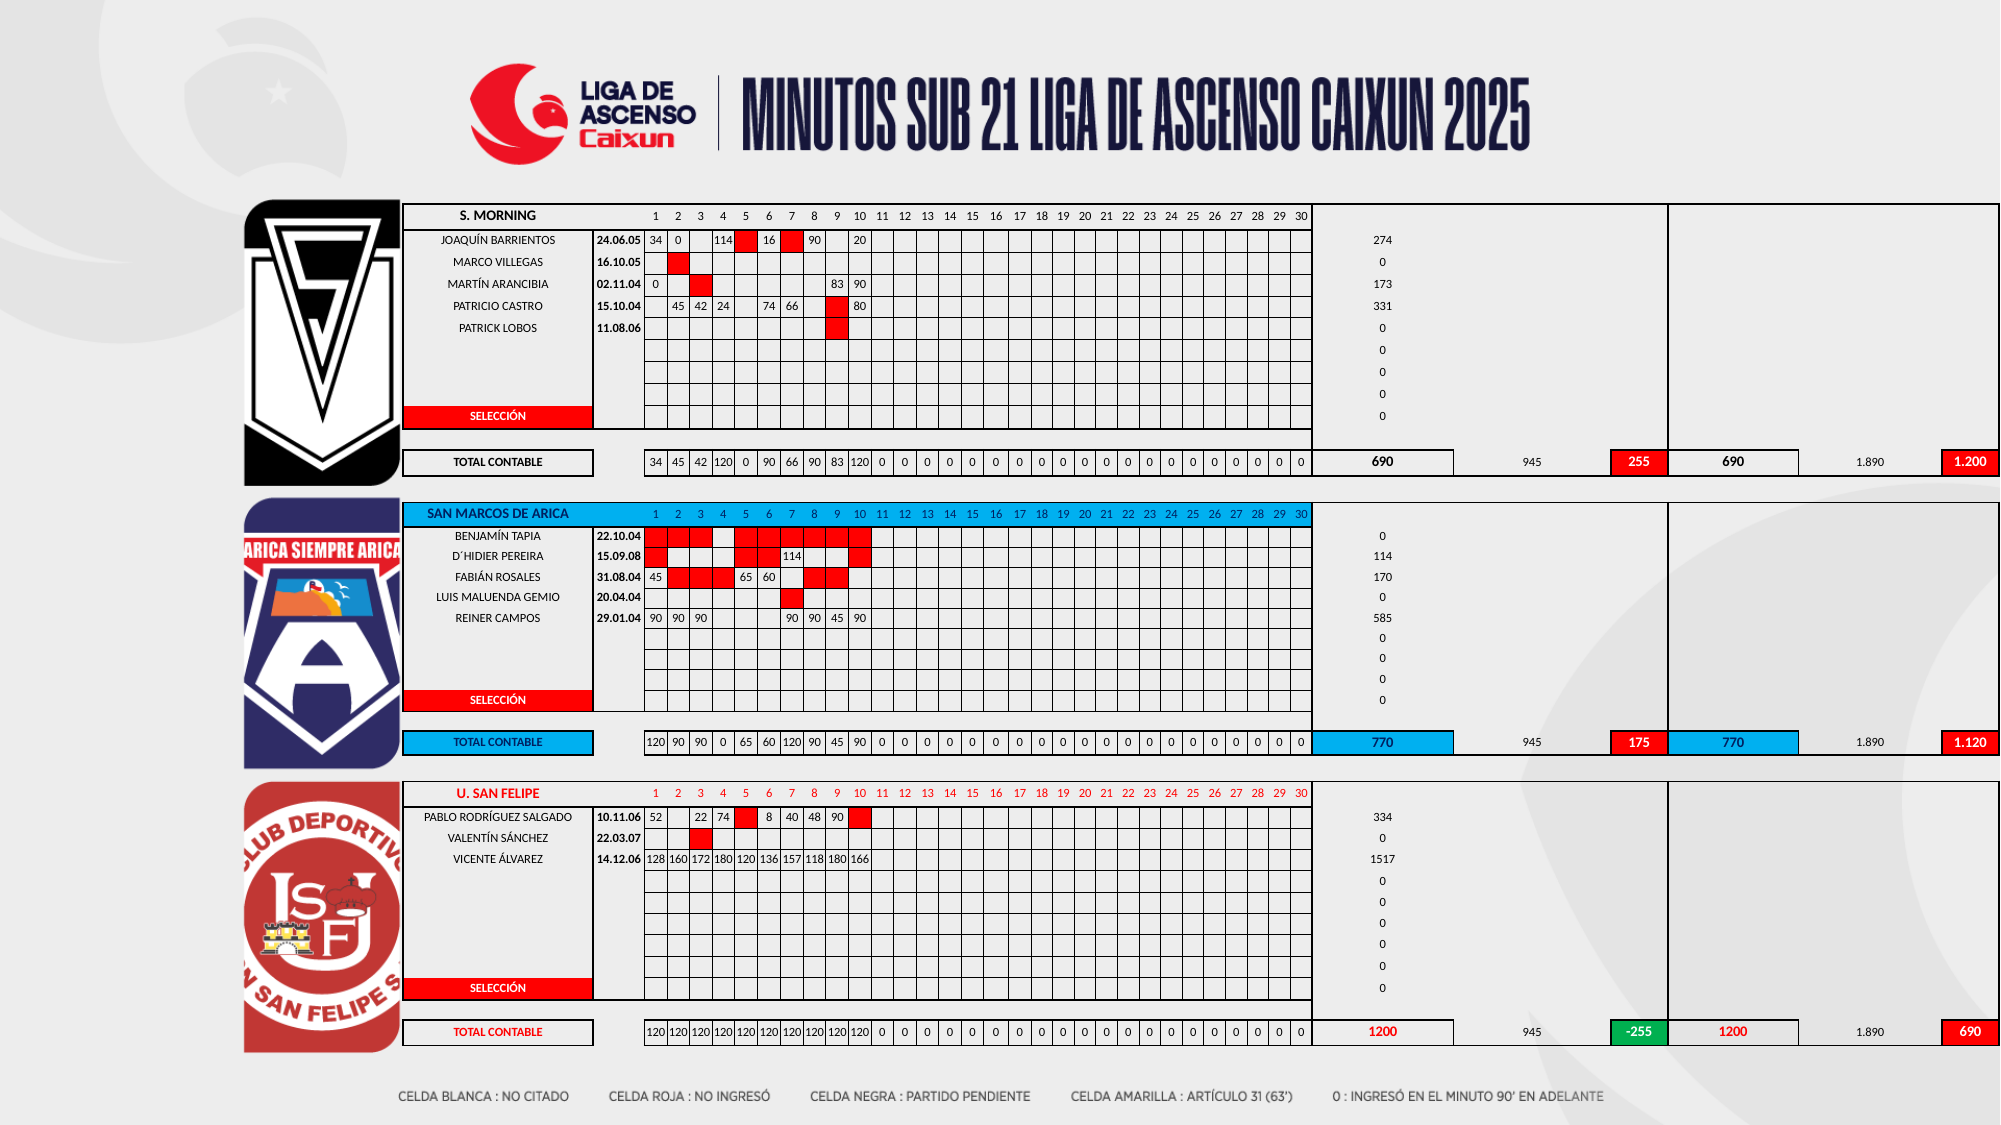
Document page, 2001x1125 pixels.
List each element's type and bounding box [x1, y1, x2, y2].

table_cell [1226, 297, 1247, 317]
table_cell [1096, 829, 1117, 849]
table_cell [826, 231, 848, 252]
table_cell [939, 829, 961, 849]
table_cell [1183, 406, 1203, 428]
table_cell [1009, 935, 1031, 956]
table_cell [1248, 548, 1268, 567]
table_cell [1161, 935, 1182, 956]
table_cell [645, 935, 667, 956]
table_cell [735, 935, 757, 956]
table_cell [804, 871, 825, 892]
table_cell [984, 275, 1008, 296]
table_cell [713, 808, 734, 828]
table_cell [826, 297, 848, 317]
table_cell [1183, 691, 1203, 711]
table_cell [1226, 850, 1247, 870]
table_cell [735, 1021, 757, 1045]
table_cell [758, 629, 780, 649]
table_cell [1009, 914, 1031, 934]
table_cell [1032, 935, 1052, 956]
table_cell [758, 528, 780, 547]
table_cell [1161, 528, 1182, 547]
table_cell [917, 340, 938, 361]
table_cell [1009, 528, 1031, 547]
table_cell [1075, 670, 1095, 690]
table_cell [939, 629, 961, 649]
table_cell [1248, 609, 1268, 628]
table_cell [984, 850, 1008, 870]
table_cell [1053, 732, 1074, 754]
table_cell [1226, 978, 1247, 999]
table_cell [1183, 253, 1203, 274]
table_cell [713, 609, 734, 628]
table_cell [962, 808, 983, 828]
table_cell [962, 691, 983, 711]
table_cell [962, 670, 983, 690]
table_cell [872, 275, 893, 296]
table_cell [1269, 670, 1290, 690]
table_cell [690, 935, 712, 956]
table_cell [872, 297, 893, 317]
table_cell [1161, 957, 1182, 977]
table_cell [713, 231, 734, 252]
table_cell [713, 275, 734, 296]
table_cell [1118, 589, 1139, 608]
table_cell [1032, 362, 1052, 383]
table_cell [1053, 914, 1074, 934]
table_cell [984, 670, 1008, 690]
table_cell [1226, 451, 1247, 475]
table_cell [758, 829, 780, 849]
table_cell [962, 650, 983, 669]
table_cell [1009, 362, 1031, 383]
table_cell [917, 691, 938, 711]
table_cell [758, 318, 780, 339]
table_cell [1053, 893, 1074, 913]
table_cell [1032, 732, 1052, 754]
table_cell [894, 957, 916, 977]
table_cell [1204, 629, 1225, 649]
table_cell [690, 871, 712, 892]
table_cell [1009, 732, 1031, 754]
table_cell [1248, 297, 1268, 317]
table_cell [962, 548, 983, 567]
table_cell [1183, 297, 1203, 317]
table_cell [1118, 935, 1139, 956]
table_cell [826, 609, 848, 628]
table_cell [1204, 691, 1225, 711]
table_cell [758, 732, 780, 754]
table_cell [594, 528, 644, 711]
table_cell [1226, 406, 1247, 428]
table_cell [1032, 850, 1052, 870]
table_cell [826, 914, 848, 934]
table_cell [645, 850, 667, 870]
table_cell [1140, 609, 1160, 628]
table_cell [872, 978, 893, 999]
table_cell [1204, 231, 1225, 252]
table_cell [849, 318, 871, 339]
table_cell [758, 650, 780, 669]
table_cell [872, 568, 893, 588]
table_cell [1140, 850, 1160, 870]
table_cell [758, 253, 780, 274]
table_cell [1140, 318, 1160, 339]
table_cell [1269, 629, 1290, 649]
table_cell [1096, 670, 1117, 690]
table_cell [849, 808, 871, 828]
table_cell [645, 732, 667, 754]
table_cell [917, 893, 938, 913]
table_cell [849, 871, 871, 892]
table_cell [1140, 384, 1160, 405]
table_cell [1161, 650, 1182, 669]
table_cell [1140, 871, 1160, 892]
table_cell [713, 829, 734, 849]
table_cell [1075, 568, 1095, 588]
table_cell [872, 340, 893, 361]
table_cell [1032, 406, 1052, 428]
table_cell [1161, 691, 1182, 711]
table_cell [804, 362, 825, 383]
table_cell [1204, 568, 1225, 588]
table_cell [758, 548, 780, 567]
table_cell [645, 589, 667, 608]
table_cell [1943, 1021, 1998, 1045]
table_cell [1053, 297, 1074, 317]
table_cell [645, 548, 667, 567]
table_cell [939, 297, 961, 317]
table_cell [713, 914, 734, 934]
table_cell [894, 528, 916, 547]
table_cell [735, 808, 757, 828]
table_cell [1248, 231, 1268, 252]
table_cell [1140, 340, 1160, 361]
table_cell [645, 829, 667, 849]
table_cell [872, 629, 893, 649]
table_cell [713, 548, 734, 567]
table_cell [1096, 275, 1117, 296]
table_cell [1053, 253, 1074, 274]
table_cell [713, 957, 734, 977]
table_cell [849, 568, 871, 588]
table_cell [690, 609, 712, 628]
table_cell [984, 384, 1008, 405]
table_cell [1009, 829, 1031, 849]
table_cell [894, 732, 916, 754]
table_cell [962, 406, 983, 428]
table_cell [826, 829, 848, 849]
table_cell [1204, 528, 1225, 547]
table_header [404, 503, 1311, 526]
table_cell [1183, 670, 1203, 690]
table_cell [1161, 609, 1182, 628]
table_cell [404, 451, 592, 475]
table_cell [849, 1021, 871, 1045]
table_cell [917, 528, 938, 547]
table_cell [939, 957, 961, 977]
table_cell [917, 629, 938, 649]
table_cell [1009, 871, 1031, 892]
table_cell [849, 691, 871, 711]
table_cell [872, 1021, 893, 1045]
table_cell [1009, 406, 1031, 428]
table_cell [1291, 629, 1311, 649]
table_cell [962, 568, 983, 588]
table_cell [1161, 914, 1182, 934]
table_cell [917, 568, 938, 588]
table_cell [849, 732, 871, 754]
table_cell [1269, 406, 1290, 428]
table_cell [758, 670, 780, 690]
table_cell [735, 650, 757, 669]
table_cell [735, 871, 757, 892]
table_cell [1291, 650, 1311, 669]
table_cell [826, 978, 848, 999]
table_cell [690, 629, 712, 649]
table_cell [1291, 528, 1311, 547]
table_cell [917, 406, 938, 428]
table_cell [690, 1021, 712, 1045]
table_cell [872, 732, 893, 754]
table_cell [984, 406, 1008, 428]
table_cell [939, 893, 961, 913]
table_cell [1053, 231, 1074, 252]
table_cell [1204, 670, 1225, 690]
table_cell [1009, 609, 1031, 628]
table_cell [1053, 871, 1074, 892]
table_cell [1053, 850, 1074, 870]
table_cell [735, 850, 757, 870]
table_cell [1291, 548, 1311, 567]
table_cell [984, 957, 1008, 977]
table_cell [917, 384, 938, 405]
table_cell [1075, 589, 1095, 608]
table_cell [984, 871, 1008, 892]
table_cell [1118, 568, 1139, 588]
table_cell [894, 871, 916, 892]
table_cell [1032, 609, 1052, 628]
table_cell [645, 650, 667, 669]
table_cell [781, 914, 803, 934]
table_cell [758, 340, 780, 361]
table_cell [826, 275, 848, 296]
table_cell [849, 935, 871, 956]
table_cell [894, 548, 916, 567]
table_header [1313, 503, 1667, 527]
table_cell [735, 589, 757, 608]
table_cell [1269, 318, 1290, 339]
table_cell [939, 1021, 961, 1045]
table_cell [1118, 297, 1139, 317]
table_cell [713, 850, 734, 870]
table_cell [984, 318, 1008, 339]
table_cell [735, 451, 757, 475]
table_cell [1096, 850, 1117, 870]
table_cell [1269, 568, 1290, 588]
table_cell [690, 406, 712, 428]
table_cell [826, 691, 848, 711]
table_cell [1096, 340, 1117, 361]
table_cell [1053, 1021, 1074, 1045]
table_cell [1140, 629, 1160, 649]
table_cell [645, 1021, 667, 1045]
table_cell [1183, 978, 1203, 999]
table_cell [962, 451, 983, 475]
table_cell [826, 253, 848, 274]
table_cell [1140, 732, 1160, 754]
table_cell [1009, 1021, 1031, 1045]
table_cell [1140, 650, 1160, 669]
table_cell [984, 629, 1008, 649]
table_cell [1269, 650, 1290, 669]
table_cell [758, 589, 780, 608]
table_cell [1118, 451, 1139, 475]
table_cell [984, 548, 1008, 567]
table_cell [894, 978, 916, 999]
table_cell [645, 406, 667, 428]
table_cell [1053, 935, 1074, 956]
table_cell [781, 871, 803, 892]
table_cell [1140, 253, 1160, 274]
table_cell [713, 732, 734, 754]
table_cell [1118, 548, 1139, 567]
table_cell [939, 318, 961, 339]
table_cell [713, 650, 734, 669]
table_cell [735, 978, 757, 999]
table_cell [894, 850, 916, 870]
table_cell [894, 893, 916, 913]
table_cell [668, 732, 689, 754]
table_cell [690, 568, 712, 588]
table_cell [1291, 732, 1311, 754]
table_cell [781, 808, 803, 828]
table_cell [1053, 362, 1074, 383]
table_cell [872, 914, 893, 934]
table_cell [804, 340, 825, 361]
table_cell [1118, 362, 1139, 383]
table_cell [894, 275, 916, 296]
table_cell [826, 850, 848, 870]
table_cell [1096, 589, 1117, 608]
table_cell [1161, 318, 1182, 339]
table_cell [849, 340, 871, 361]
table_cell [1183, 528, 1203, 547]
table_cell [826, 318, 848, 339]
table_cell [1140, 451, 1160, 475]
table_cell [1140, 231, 1160, 252]
table_cell [1161, 231, 1182, 252]
table_cell [939, 871, 961, 892]
table_cell [804, 850, 825, 870]
table_cell [1204, 609, 1225, 628]
table_cell [690, 318, 712, 339]
table_cell [690, 829, 712, 849]
table_cell [1269, 340, 1290, 361]
table_cell [781, 978, 803, 999]
table_cell [962, 275, 983, 296]
table_cell [1161, 670, 1182, 690]
table_cell [984, 231, 1008, 252]
table_cell [1226, 340, 1247, 361]
table_cell [826, 451, 848, 475]
table_cell [758, 850, 780, 870]
table_cell [668, 231, 689, 252]
table_cell [1269, 548, 1290, 567]
table_cell [690, 231, 712, 252]
table_cell [1204, 384, 1225, 405]
table_cell [1204, 732, 1225, 754]
table_cell [872, 406, 893, 428]
table_cell [1204, 914, 1225, 934]
table_cell [668, 253, 689, 274]
table_cell [1009, 650, 1031, 669]
table_cell [1291, 871, 1311, 892]
table_cell [1269, 691, 1290, 711]
table_cell [872, 362, 893, 383]
table_cell [804, 318, 825, 339]
table_cell [1032, 451, 1052, 475]
table_cell [1269, 231, 1290, 252]
table_cell [781, 275, 803, 296]
table_cell [1032, 978, 1052, 999]
table_cell [1096, 650, 1117, 669]
table_cell [758, 231, 780, 252]
table_cell [804, 297, 825, 317]
table_cell [1248, 732, 1268, 754]
table_cell [1248, 650, 1268, 669]
table_cell [1118, 914, 1139, 934]
table_cell [939, 275, 961, 296]
table_cell [826, 935, 848, 956]
table_cell [1204, 275, 1225, 296]
table_cell [1204, 406, 1225, 428]
table_cell [1291, 978, 1311, 999]
table_cell [1053, 451, 1074, 475]
table_cell [1248, 318, 1268, 339]
picture [0, 0, 2001, 1125]
table_cell [826, 384, 848, 405]
table_cell [645, 691, 667, 711]
table_cell [668, 318, 689, 339]
table_cell [781, 318, 803, 339]
table_cell [1075, 406, 1095, 428]
table_cell [1032, 957, 1052, 977]
table_cell [1075, 935, 1095, 956]
table_cell [826, 548, 848, 567]
table_cell [962, 589, 983, 608]
table_cell [1032, 528, 1052, 547]
table_cell [645, 528, 667, 547]
table_cell [894, 318, 916, 339]
table_cell [984, 362, 1008, 383]
table_cell [781, 1021, 803, 1045]
table_cell [1291, 914, 1311, 934]
table_cell [758, 808, 780, 828]
table_cell [1269, 1021, 1290, 1045]
table_cell [849, 275, 871, 296]
table_cell [826, 732, 848, 754]
table_cell [403, 1001, 1311, 1046]
table_cell [781, 829, 803, 849]
table_cell [1009, 691, 1031, 711]
table_cell [781, 406, 803, 428]
table_cell [1118, 275, 1139, 296]
table_cell [1291, 231, 1311, 252]
table_cell [781, 732, 803, 754]
table_cell [1183, 935, 1203, 956]
table_cell [1291, 275, 1311, 296]
table_cell [804, 650, 825, 669]
table_cell [826, 568, 848, 588]
table_cell [917, 957, 938, 977]
table_cell [1096, 528, 1117, 547]
table_cell [1118, 406, 1139, 428]
table_cell [1248, 589, 1268, 608]
table_cell [404, 808, 592, 999]
table_cell [403, 712, 1311, 755]
table_cell [1313, 527, 1667, 754]
table_cell [1226, 629, 1247, 649]
table_cell [1140, 935, 1160, 956]
table_cell [668, 275, 689, 296]
table_cell [1053, 318, 1074, 339]
table_cell [713, 297, 734, 317]
table_cell [826, 589, 848, 608]
table_cell [1075, 914, 1095, 934]
table_cell [1161, 808, 1182, 828]
table_cell [849, 629, 871, 649]
table_cell [781, 340, 803, 361]
table_cell [713, 568, 734, 588]
table_cell [872, 691, 893, 711]
table_cell [1183, 318, 1203, 339]
table_cell [735, 253, 757, 274]
table_cell [917, 253, 938, 274]
table_cell [1009, 451, 1031, 475]
table_header [1313, 782, 1667, 807]
table_cell [849, 650, 871, 669]
table_cell [1161, 829, 1182, 849]
table_cell [1291, 362, 1311, 383]
table_cell [1291, 850, 1311, 870]
table_cell [735, 568, 757, 588]
table_cell [690, 914, 712, 934]
table_cell [849, 253, 871, 274]
table_cell [1612, 451, 1667, 475]
table_cell [826, 340, 848, 361]
table_cell [668, 297, 689, 317]
table_cell [690, 451, 712, 475]
table_cell [735, 732, 757, 754]
table_cell [1248, 629, 1268, 649]
table_cell [826, 957, 848, 977]
table_cell [1248, 568, 1268, 588]
table_cell [668, 829, 689, 849]
table_cell [645, 362, 667, 383]
table_cell [1053, 829, 1074, 849]
table_cell [1009, 275, 1031, 296]
table_cell [1096, 871, 1117, 892]
table_cell [1140, 691, 1160, 711]
table_cell [1291, 670, 1311, 690]
table_cell [1140, 893, 1160, 913]
table_cell [872, 808, 893, 828]
table_cell [1669, 732, 1798, 754]
table_cell [1053, 629, 1074, 649]
table_cell [1612, 1021, 1667, 1045]
table_cell [1032, 231, 1052, 252]
table_cell [1313, 732, 1453, 754]
table_cell [1226, 829, 1247, 849]
table_cell [1032, 808, 1052, 828]
table_cell [1118, 340, 1139, 361]
table_cell [962, 318, 983, 339]
table_cell [826, 1021, 848, 1045]
table_cell [1291, 318, 1311, 339]
table_cell [939, 732, 961, 754]
table_cell [1161, 978, 1182, 999]
table_cell [1053, 384, 1074, 405]
table_cell [1096, 362, 1117, 383]
table_cell [1183, 589, 1203, 608]
table_cell [690, 384, 712, 405]
table_cell [1096, 384, 1117, 405]
table_cell [713, 670, 734, 690]
table_cell [713, 629, 734, 649]
table_cell [1075, 384, 1095, 405]
table_cell [917, 548, 938, 567]
table_cell [668, 609, 689, 628]
table_header [1313, 205, 1667, 230]
table_cell [668, 1021, 689, 1045]
table_cell [1269, 589, 1290, 608]
table_cell [1096, 808, 1117, 828]
table_cell [781, 568, 803, 588]
table_cell [1140, 548, 1160, 567]
table_cell [849, 609, 871, 628]
table_cell [984, 1021, 1008, 1045]
table_cell [1032, 691, 1052, 711]
table_cell [735, 893, 757, 913]
table_cell [917, 935, 938, 956]
table_cell [872, 451, 893, 475]
table_cell [668, 914, 689, 934]
table_cell [1075, 1021, 1095, 1045]
table_cell [758, 609, 780, 628]
table_cell [984, 650, 1008, 669]
table_cell [668, 384, 689, 405]
table_cell [1248, 829, 1268, 849]
table_cell [1075, 978, 1095, 999]
table_cell [962, 914, 983, 934]
table_cell [404, 732, 592, 754]
table_cell [939, 451, 961, 475]
table_cell [1140, 362, 1160, 383]
table_cell [804, 978, 825, 999]
table_cell [1053, 275, 1074, 296]
table_cell [1291, 609, 1311, 628]
table_cell [1204, 548, 1225, 567]
table_cell [804, 670, 825, 690]
table_cell [1204, 893, 1225, 913]
table_header [1669, 782, 1998, 807]
table_cell [1096, 691, 1117, 711]
table_cell [1291, 406, 1311, 428]
table_cell [690, 589, 712, 608]
table_cell [849, 406, 871, 428]
table_cell [758, 893, 780, 913]
table_cell [758, 384, 780, 405]
table_cell [1009, 318, 1031, 339]
table_cell [1096, 935, 1117, 956]
table_cell [1183, 548, 1203, 567]
table_cell [1183, 275, 1203, 296]
table_cell [735, 914, 757, 934]
table_cell [735, 384, 757, 405]
table_cell [1248, 528, 1268, 547]
table_cell [1248, 957, 1268, 977]
table_cell [713, 384, 734, 405]
table_cell [1161, 362, 1182, 383]
table_cell [668, 629, 689, 649]
table_cell [1269, 528, 1290, 547]
table_cell [781, 957, 803, 977]
table_cell [1053, 548, 1074, 567]
table_cell [735, 629, 757, 649]
table_cell [1140, 829, 1160, 849]
table_cell [713, 528, 734, 547]
table_cell [849, 670, 871, 690]
table_cell [781, 384, 803, 405]
table_cell [1161, 548, 1182, 567]
table_cell [872, 893, 893, 913]
table_cell [668, 451, 689, 475]
table_cell [713, 318, 734, 339]
table_cell [668, 528, 689, 547]
table_cell [668, 362, 689, 383]
table_cell [1009, 850, 1031, 870]
table_cell [939, 231, 961, 252]
table_cell [735, 297, 757, 317]
table_cell [939, 568, 961, 588]
table_cell [1248, 384, 1268, 405]
table_cell [1075, 609, 1095, 628]
table_cell [826, 650, 848, 669]
table_cell [1248, 670, 1268, 690]
table_cell [645, 978, 667, 999]
table_cell [713, 935, 734, 956]
table_cell [1053, 340, 1074, 361]
table_cell [690, 670, 712, 690]
table_cell [758, 978, 780, 999]
table_cell [1118, 850, 1139, 870]
table_cell [1204, 340, 1225, 361]
table_cell [804, 451, 825, 475]
table_cell [984, 691, 1008, 711]
table_cell [872, 957, 893, 977]
table_cell [894, 670, 916, 690]
table_cell [713, 589, 734, 608]
table_cell [849, 829, 871, 849]
table_cell [804, 808, 825, 828]
table_cell [1009, 231, 1031, 252]
table_cell [872, 850, 893, 870]
table_cell [917, 914, 938, 934]
table_cell [826, 871, 848, 892]
table_cell [917, 850, 938, 870]
table_cell [1053, 808, 1074, 828]
table_cell [872, 318, 893, 339]
table_cell [668, 568, 689, 588]
table_cell [1075, 253, 1095, 274]
table_cell [713, 340, 734, 361]
table_cell [984, 935, 1008, 956]
table_cell [939, 253, 961, 274]
table_cell [894, 935, 916, 956]
table_cell [917, 829, 938, 849]
table_cell [758, 935, 780, 956]
table_cell [781, 670, 803, 690]
table_cell [781, 548, 803, 567]
table_cell [939, 589, 961, 608]
table_cell [1291, 808, 1311, 828]
table_cell [1075, 231, 1095, 252]
table_cell [1269, 893, 1290, 913]
table_cell [1118, 384, 1139, 405]
table_cell [939, 670, 961, 690]
table_cell [645, 297, 667, 317]
table_cell [1943, 732, 1998, 754]
table_cell [781, 609, 803, 628]
table_cell [1118, 893, 1139, 913]
table_cell [690, 275, 712, 296]
table_cell [1291, 340, 1311, 361]
table_cell [917, 318, 938, 339]
table_cell [894, 340, 916, 361]
table_cell [1269, 829, 1290, 849]
table_cell [1075, 850, 1095, 870]
table_cell [1226, 384, 1247, 405]
table_cell [1140, 808, 1160, 828]
table_cell [690, 340, 712, 361]
table_header [1669, 503, 1998, 527]
table_cell [1032, 893, 1052, 913]
table_cell [668, 935, 689, 956]
table_cell [1118, 808, 1139, 828]
table_cell [894, 629, 916, 649]
table_cell [894, 914, 916, 934]
table_cell [826, 893, 848, 913]
table_cell [1053, 528, 1074, 547]
table_cell [962, 935, 983, 956]
table_cell [1032, 589, 1052, 608]
table_cell [1226, 589, 1247, 608]
table_cell [1313, 451, 1453, 475]
table_cell [690, 850, 712, 870]
table_cell [804, 691, 825, 711]
table_cell [1183, 609, 1203, 628]
table_cell [781, 691, 803, 711]
table_cell [1269, 871, 1290, 892]
table_cell [962, 978, 983, 999]
table_cell [1161, 629, 1182, 649]
table_cell [939, 691, 961, 711]
table_cell [1140, 978, 1160, 999]
table_cell [1183, 362, 1203, 383]
table_cell [804, 589, 825, 608]
table_cell [917, 275, 938, 296]
table_cell [984, 568, 1008, 588]
table_cell [1204, 829, 1225, 849]
table_cell [1204, 362, 1225, 383]
table_cell [645, 914, 667, 934]
table_cell [781, 893, 803, 913]
table_cell [894, 650, 916, 669]
table_cell [962, 384, 983, 405]
table_cell [735, 609, 757, 628]
table_cell [962, 829, 983, 849]
table_cell [804, 253, 825, 274]
table_cell [939, 650, 961, 669]
table_cell [1183, 914, 1203, 934]
table_cell [872, 253, 893, 274]
table_cell [735, 318, 757, 339]
table_cell [1140, 914, 1160, 934]
table_cell [1226, 275, 1247, 296]
table_cell [758, 451, 780, 475]
table_cell [1183, 451, 1203, 475]
table_cell [917, 589, 938, 608]
table_cell [645, 670, 667, 690]
table_cell [804, 528, 825, 547]
table_cell [781, 589, 803, 608]
table_cell [1118, 609, 1139, 628]
table_cell [804, 275, 825, 296]
table_cell [1248, 253, 1268, 274]
table_cell [713, 406, 734, 428]
table_cell [984, 253, 1008, 274]
table_cell [894, 691, 916, 711]
table_cell [1183, 829, 1203, 849]
table_cell [690, 957, 712, 977]
table_cell [781, 629, 803, 649]
table_cell [645, 451, 667, 475]
table_cell [849, 528, 871, 547]
table_cell [1248, 808, 1268, 828]
table_cell [1248, 406, 1268, 428]
table_cell [668, 978, 689, 999]
table_cell [1269, 609, 1290, 628]
table_cell [1161, 340, 1182, 361]
table_cell [1204, 1021, 1225, 1045]
table_cell [1269, 362, 1290, 383]
table_cell [1032, 829, 1052, 849]
table_cell [1269, 850, 1290, 870]
table_cell [1161, 451, 1182, 475]
table_cell [690, 978, 712, 999]
table_cell [1204, 850, 1225, 870]
table_cell [1096, 548, 1117, 567]
table_cell [690, 650, 712, 669]
table_cell [804, 957, 825, 977]
table_cell [917, 609, 938, 628]
table_cell [668, 670, 689, 690]
table_cell [872, 528, 893, 547]
table_cell [1075, 732, 1095, 754]
table_cell [1183, 1021, 1203, 1045]
table_cell [1248, 914, 1268, 934]
table_cell [962, 231, 983, 252]
table_cell [713, 691, 734, 711]
table_cell [849, 297, 871, 317]
table_cell [1204, 253, 1225, 274]
table_cell [1009, 957, 1031, 977]
table_cell [1313, 1021, 1453, 1045]
table_cell [872, 935, 893, 956]
table_cell [894, 1021, 916, 1045]
table_cell [984, 732, 1008, 754]
table_cell [758, 1021, 780, 1045]
table_cell [1118, 732, 1139, 754]
table_cell [1009, 548, 1031, 567]
table_cell [917, 650, 938, 669]
table_cell [984, 978, 1008, 999]
table_cell [984, 893, 1008, 913]
table_cell [804, 1021, 825, 1045]
table_cell [1032, 914, 1052, 934]
table_header [404, 782, 1311, 806]
table_cell [1161, 850, 1182, 870]
table_cell [1204, 935, 1225, 956]
table_cell [894, 297, 916, 317]
table_cell [984, 589, 1008, 608]
table_cell [872, 231, 893, 252]
table_cell [1248, 935, 1268, 956]
table_cell [894, 406, 916, 428]
table_cell [1183, 568, 1203, 588]
table_cell [1248, 340, 1268, 361]
table_cell [939, 808, 961, 828]
table_cell [1009, 589, 1031, 608]
table_cell [1053, 568, 1074, 588]
table_cell [939, 914, 961, 934]
table_cell [917, 451, 938, 475]
table_cell [894, 589, 916, 608]
table_cell [1140, 589, 1160, 608]
table_cell [917, 670, 938, 690]
table_cell [917, 978, 938, 999]
table_cell [1096, 253, 1117, 274]
table_cell [1291, 1021, 1311, 1045]
table_cell [781, 935, 803, 956]
table_cell [1161, 406, 1182, 428]
table_cell [758, 275, 780, 296]
table_cell [872, 871, 893, 892]
table_cell [645, 318, 667, 339]
table_cell [758, 406, 780, 428]
table_cell [1053, 406, 1074, 428]
table_cell [713, 362, 734, 383]
table_cell [1269, 384, 1290, 405]
table_cell [668, 548, 689, 567]
table_cell [826, 362, 848, 383]
table_cell [894, 231, 916, 252]
table_cell [1053, 609, 1074, 628]
table_cell [984, 340, 1008, 361]
table_cell [939, 340, 961, 361]
table_cell [1269, 253, 1290, 274]
table_cell [804, 732, 825, 754]
table_cell [917, 808, 938, 828]
table_cell [826, 629, 848, 649]
table_cell [1269, 275, 1290, 296]
table_cell [1075, 893, 1095, 913]
table_cell [804, 548, 825, 567]
table_cell [1096, 893, 1117, 913]
table_cell [1118, 1021, 1139, 1045]
table_cell [1183, 231, 1203, 252]
table_cell [1096, 629, 1117, 649]
table_cell [781, 253, 803, 274]
table_cell [1118, 871, 1139, 892]
table_cell [1096, 978, 1117, 999]
table_cell [1291, 297, 1311, 317]
table_cell [1226, 528, 1247, 547]
table_cell [1226, 871, 1247, 892]
table_cell [1291, 384, 1311, 405]
table_cell [1226, 808, 1247, 828]
table_header [404, 205, 1311, 229]
table_cell [1313, 230, 1667, 475]
table_cell [984, 451, 1008, 475]
table_cell [1204, 589, 1225, 608]
table_cell [1226, 691, 1247, 711]
table_cell [962, 340, 983, 361]
table_cell [872, 650, 893, 669]
table_cell [1226, 548, 1247, 567]
table_cell [1226, 670, 1247, 690]
table_cell [1096, 609, 1117, 628]
table_cell [735, 670, 757, 690]
table_cell [872, 670, 893, 690]
table_cell [1226, 957, 1247, 977]
table_cell [1248, 451, 1268, 475]
table_cell [849, 451, 871, 475]
table_cell [1291, 568, 1311, 588]
table_cell [1118, 231, 1139, 252]
table_cell [781, 650, 803, 669]
table_cell [1118, 629, 1139, 649]
table_cell [403, 430, 1311, 476]
table_cell [735, 691, 757, 711]
table_cell [1226, 893, 1247, 913]
table_cell [1161, 871, 1182, 892]
table_cell [735, 340, 757, 361]
table_cell [1204, 318, 1225, 339]
table_cell [872, 829, 893, 849]
table_cell [668, 691, 689, 711]
table_cell [1291, 253, 1311, 274]
table_cell [1118, 691, 1139, 711]
table_cell [1226, 231, 1247, 252]
table_cell [1183, 732, 1203, 754]
table_cell [1140, 297, 1160, 317]
table_cell [962, 957, 983, 977]
table_cell [668, 808, 689, 828]
table_cell [1269, 451, 1290, 475]
table_cell [1161, 297, 1182, 317]
table_cell [713, 1021, 734, 1045]
table_cell [1075, 275, 1095, 296]
table_cell [962, 850, 983, 870]
table_cell [939, 548, 961, 567]
table_cell [1204, 451, 1225, 475]
table_cell [1118, 957, 1139, 977]
table_cell [735, 829, 757, 849]
table_cell [1032, 871, 1052, 892]
table_cell [735, 275, 757, 296]
table_cell [894, 362, 916, 383]
table_cell [804, 568, 825, 588]
table_cell [984, 808, 1008, 828]
table_cell [1075, 829, 1095, 849]
table_cell [645, 871, 667, 892]
table_cell [1096, 568, 1117, 588]
table_cell [1032, 297, 1052, 317]
table_cell [1248, 978, 1268, 999]
table_cell [690, 253, 712, 274]
table_cell [804, 384, 825, 405]
table_cell [939, 850, 961, 870]
table_cell [1183, 957, 1203, 977]
table_cell [849, 589, 871, 608]
table_cell [1669, 451, 1798, 475]
table_cell [1248, 893, 1268, 913]
table_cell [917, 732, 938, 754]
table_cell [1009, 340, 1031, 361]
table_cell [404, 231, 592, 428]
table_cell [1075, 548, 1095, 567]
table_cell [962, 871, 983, 892]
table_cell [781, 451, 803, 475]
table_cell [1032, 340, 1052, 361]
table_cell [690, 362, 712, 383]
table_cell [1118, 528, 1139, 547]
table_cell [1075, 871, 1095, 892]
table_cell [872, 384, 893, 405]
table_cell [962, 732, 983, 754]
table_cell [1096, 451, 1117, 475]
table_cell [1183, 893, 1203, 913]
table_cell [1140, 568, 1160, 588]
table_cell [1096, 1021, 1117, 1045]
table_cell [645, 808, 667, 828]
table_cell [1053, 978, 1074, 999]
table_cell [645, 957, 667, 977]
table_cell [690, 548, 712, 567]
table_cell [1053, 670, 1074, 690]
table_cell [894, 808, 916, 828]
table_cell [1009, 297, 1031, 317]
table_cell [1204, 871, 1225, 892]
table_cell [1096, 297, 1117, 317]
table_cell [1226, 914, 1247, 934]
table_cell [1118, 650, 1139, 669]
table_cell [962, 253, 983, 274]
table_cell [1140, 275, 1160, 296]
table_cell [826, 406, 848, 428]
table_cell [894, 568, 916, 588]
table_cell [1226, 609, 1247, 628]
table_cell [894, 829, 916, 849]
table_cell [984, 297, 1008, 317]
table_cell [1291, 829, 1311, 849]
table_cell [939, 609, 961, 628]
table_cell [1226, 362, 1247, 383]
table_cell [984, 609, 1008, 628]
table_cell [1032, 384, 1052, 405]
table_cell [1032, 670, 1052, 690]
table_cell [962, 297, 983, 317]
table_cell [1118, 253, 1139, 274]
table_cell [1009, 568, 1031, 588]
table_cell [645, 253, 667, 274]
table_cell [804, 893, 825, 913]
table_cell [1226, 318, 1247, 339]
table_cell [804, 829, 825, 849]
table_cell [962, 528, 983, 547]
table_cell [1075, 957, 1095, 977]
table_cell [758, 691, 780, 711]
table_cell [826, 808, 848, 828]
table_cell [1226, 253, 1247, 274]
table_cell [1053, 691, 1074, 711]
table_cell [1291, 691, 1311, 711]
table_cell [826, 670, 848, 690]
table_cell [872, 548, 893, 567]
table_cell [404, 528, 592, 711]
table_cell [1096, 231, 1117, 252]
table_cell [645, 340, 667, 361]
table_cell [1053, 650, 1074, 669]
table_cell [758, 957, 780, 977]
table_cell [1248, 275, 1268, 296]
table_cell [804, 935, 825, 956]
table_cell [804, 914, 825, 934]
table_cell [917, 1021, 938, 1045]
table_cell [1183, 629, 1203, 649]
table_cell [1669, 1021, 1798, 1045]
table_cell [962, 629, 983, 649]
table_cell [713, 871, 734, 892]
table_cell [735, 957, 757, 977]
table_cell [1183, 650, 1203, 669]
table_cell [939, 362, 961, 383]
table_cell [1269, 978, 1290, 999]
table_cell [668, 893, 689, 913]
table_cell [781, 231, 803, 252]
table_cell [1161, 732, 1182, 754]
table_cell [645, 384, 667, 405]
table_cell [668, 340, 689, 361]
table_cell [1204, 808, 1225, 828]
table_cell [849, 957, 871, 977]
table_cell [984, 914, 1008, 934]
table_cell [872, 589, 893, 608]
table_cell [1140, 406, 1160, 428]
table_cell [1669, 807, 1998, 1045]
table_cell [939, 406, 961, 428]
table_cell [1291, 893, 1311, 913]
table_cell [804, 629, 825, 649]
table_cell [690, 808, 712, 828]
table_cell [1669, 527, 1998, 754]
table_cell [594, 808, 644, 999]
table_cell [668, 957, 689, 977]
table_cell [1075, 629, 1095, 649]
table_cell [1075, 650, 1095, 669]
table_cell [1096, 957, 1117, 977]
table_cell [1096, 732, 1117, 754]
table_cell [735, 406, 757, 428]
table_cell [1291, 957, 1311, 977]
table_cell [1118, 978, 1139, 999]
table_cell [894, 253, 916, 274]
table_cell [1161, 253, 1182, 274]
table_cell [1118, 829, 1139, 849]
table_cell [894, 609, 916, 628]
table_cell [1096, 318, 1117, 339]
table_cell [690, 732, 712, 754]
table_cell [1291, 589, 1311, 608]
table_cell [1248, 691, 1268, 711]
table_cell [594, 231, 644, 428]
table_cell [1009, 893, 1031, 913]
table_cell [1226, 1021, 1247, 1045]
table_cell [781, 528, 803, 547]
table_cell [1204, 297, 1225, 317]
table_cell [1118, 318, 1139, 339]
table_cell [1009, 384, 1031, 405]
table_header [1669, 205, 1998, 230]
table_cell [1183, 808, 1203, 828]
table_cell [1161, 384, 1182, 405]
table_cell [1248, 362, 1268, 383]
table_cell [1140, 957, 1160, 977]
table_cell [668, 406, 689, 428]
table_cell [1009, 808, 1031, 828]
table_cell [1943, 451, 1998, 475]
table_cell [668, 871, 689, 892]
table_cell [939, 935, 961, 956]
table_cell [713, 978, 734, 999]
table_cell [1291, 451, 1311, 475]
table_cell [690, 528, 712, 547]
table_cell [735, 548, 757, 567]
table_cell [645, 609, 667, 628]
table_cell [962, 609, 983, 628]
table_cell [1669, 230, 1998, 475]
table_cell [1075, 340, 1095, 361]
table_cell [1248, 850, 1268, 870]
table_cell [1096, 914, 1117, 934]
table_cell [1183, 340, 1203, 361]
table_cell [758, 871, 780, 892]
table_cell [894, 384, 916, 405]
table_cell [1248, 871, 1268, 892]
table_cell [1226, 568, 1247, 588]
table_cell [1075, 362, 1095, 383]
table_cell [1226, 650, 1247, 669]
table_cell [1269, 935, 1290, 956]
table_cell [917, 871, 938, 892]
table_cell [1140, 1021, 1160, 1045]
table_cell [962, 893, 983, 913]
table_cell [1226, 732, 1247, 754]
table_cell [917, 362, 938, 383]
table_cell [1269, 808, 1290, 828]
table_cell [1269, 732, 1290, 754]
table_cell [1032, 548, 1052, 567]
table_cell [849, 384, 871, 405]
table_cell [804, 231, 825, 252]
table_cell [1226, 935, 1247, 956]
table_cell [1096, 406, 1117, 428]
table_cell [984, 528, 1008, 547]
table_cell [758, 297, 780, 317]
table_cell [917, 297, 938, 317]
table_cell [1009, 629, 1031, 649]
table_cell [1009, 978, 1031, 999]
table_cell [690, 691, 712, 711]
table_cell [781, 297, 803, 317]
table_cell [1612, 732, 1667, 754]
table_cell [1140, 528, 1160, 547]
table_cell [826, 528, 848, 547]
table_cell [849, 893, 871, 913]
table_cell [781, 362, 803, 383]
table_cell [1204, 650, 1225, 669]
table_cell [849, 850, 871, 870]
table_cell [849, 978, 871, 999]
table_cell [849, 362, 871, 383]
table_cell [645, 893, 667, 913]
table_cell [645, 568, 667, 588]
table_cell [758, 568, 780, 588]
table_cell [668, 589, 689, 608]
table_cell [1161, 568, 1182, 588]
table_cell [1140, 670, 1160, 690]
table_cell [804, 406, 825, 428]
table_cell [1032, 318, 1052, 339]
table_cell [1075, 691, 1095, 711]
table_cell [1009, 253, 1031, 274]
table_cell [1204, 957, 1225, 977]
table_cell [1269, 914, 1290, 934]
table_cell [1032, 650, 1052, 669]
table_cell [1075, 451, 1095, 475]
table_cell [404, 1021, 592, 1045]
table_cell [1032, 1021, 1052, 1045]
table_cell [1053, 957, 1074, 977]
table_cell [1183, 871, 1203, 892]
table_cell [1183, 850, 1203, 870]
table_cell [1075, 318, 1095, 339]
table_cell [1269, 957, 1290, 977]
table_cell [1248, 1021, 1268, 1045]
table_cell [735, 362, 757, 383]
table_cell [1161, 275, 1182, 296]
table_cell [668, 650, 689, 669]
table_cell [645, 275, 667, 296]
table_cell [1075, 808, 1095, 828]
table_cell [1032, 253, 1052, 274]
table_cell [1161, 589, 1182, 608]
table_cell [1032, 568, 1052, 588]
table_cell [735, 231, 757, 252]
table_cell [872, 609, 893, 628]
table_cell [645, 629, 667, 649]
table_cell [1009, 670, 1031, 690]
table_cell [1161, 1021, 1182, 1045]
table_cell [1204, 978, 1225, 999]
table_cell [713, 451, 734, 475]
table_cell [690, 297, 712, 317]
table_cell [1183, 384, 1203, 405]
table_cell [1032, 275, 1052, 296]
table_cell [1075, 297, 1095, 317]
table_cell [849, 231, 871, 252]
table_cell [1032, 629, 1052, 649]
table_cell [781, 850, 803, 870]
table_cell [962, 362, 983, 383]
table_cell [713, 253, 734, 274]
table_cell [713, 893, 734, 913]
table_cell [804, 609, 825, 628]
table_cell [984, 829, 1008, 849]
table_cell [939, 528, 961, 547]
table_cell [1118, 670, 1139, 690]
table_cell [690, 893, 712, 913]
table_cell [894, 451, 916, 475]
table_cell [668, 850, 689, 870]
table_cell [939, 978, 961, 999]
table_cell [1269, 297, 1290, 317]
table_cell [962, 1021, 983, 1045]
table_cell [1313, 807, 1667, 1045]
table_cell [1075, 528, 1095, 547]
table_cell [758, 914, 780, 934]
table_cell [1291, 935, 1311, 956]
table_cell [939, 384, 961, 405]
table_cell [849, 548, 871, 567]
table_cell [849, 914, 871, 934]
table_cell [645, 231, 667, 252]
table_cell [735, 528, 757, 547]
table_cell [1161, 893, 1182, 913]
table_cell [1053, 589, 1074, 608]
table_cell [917, 231, 938, 252]
table_cell [758, 362, 780, 383]
